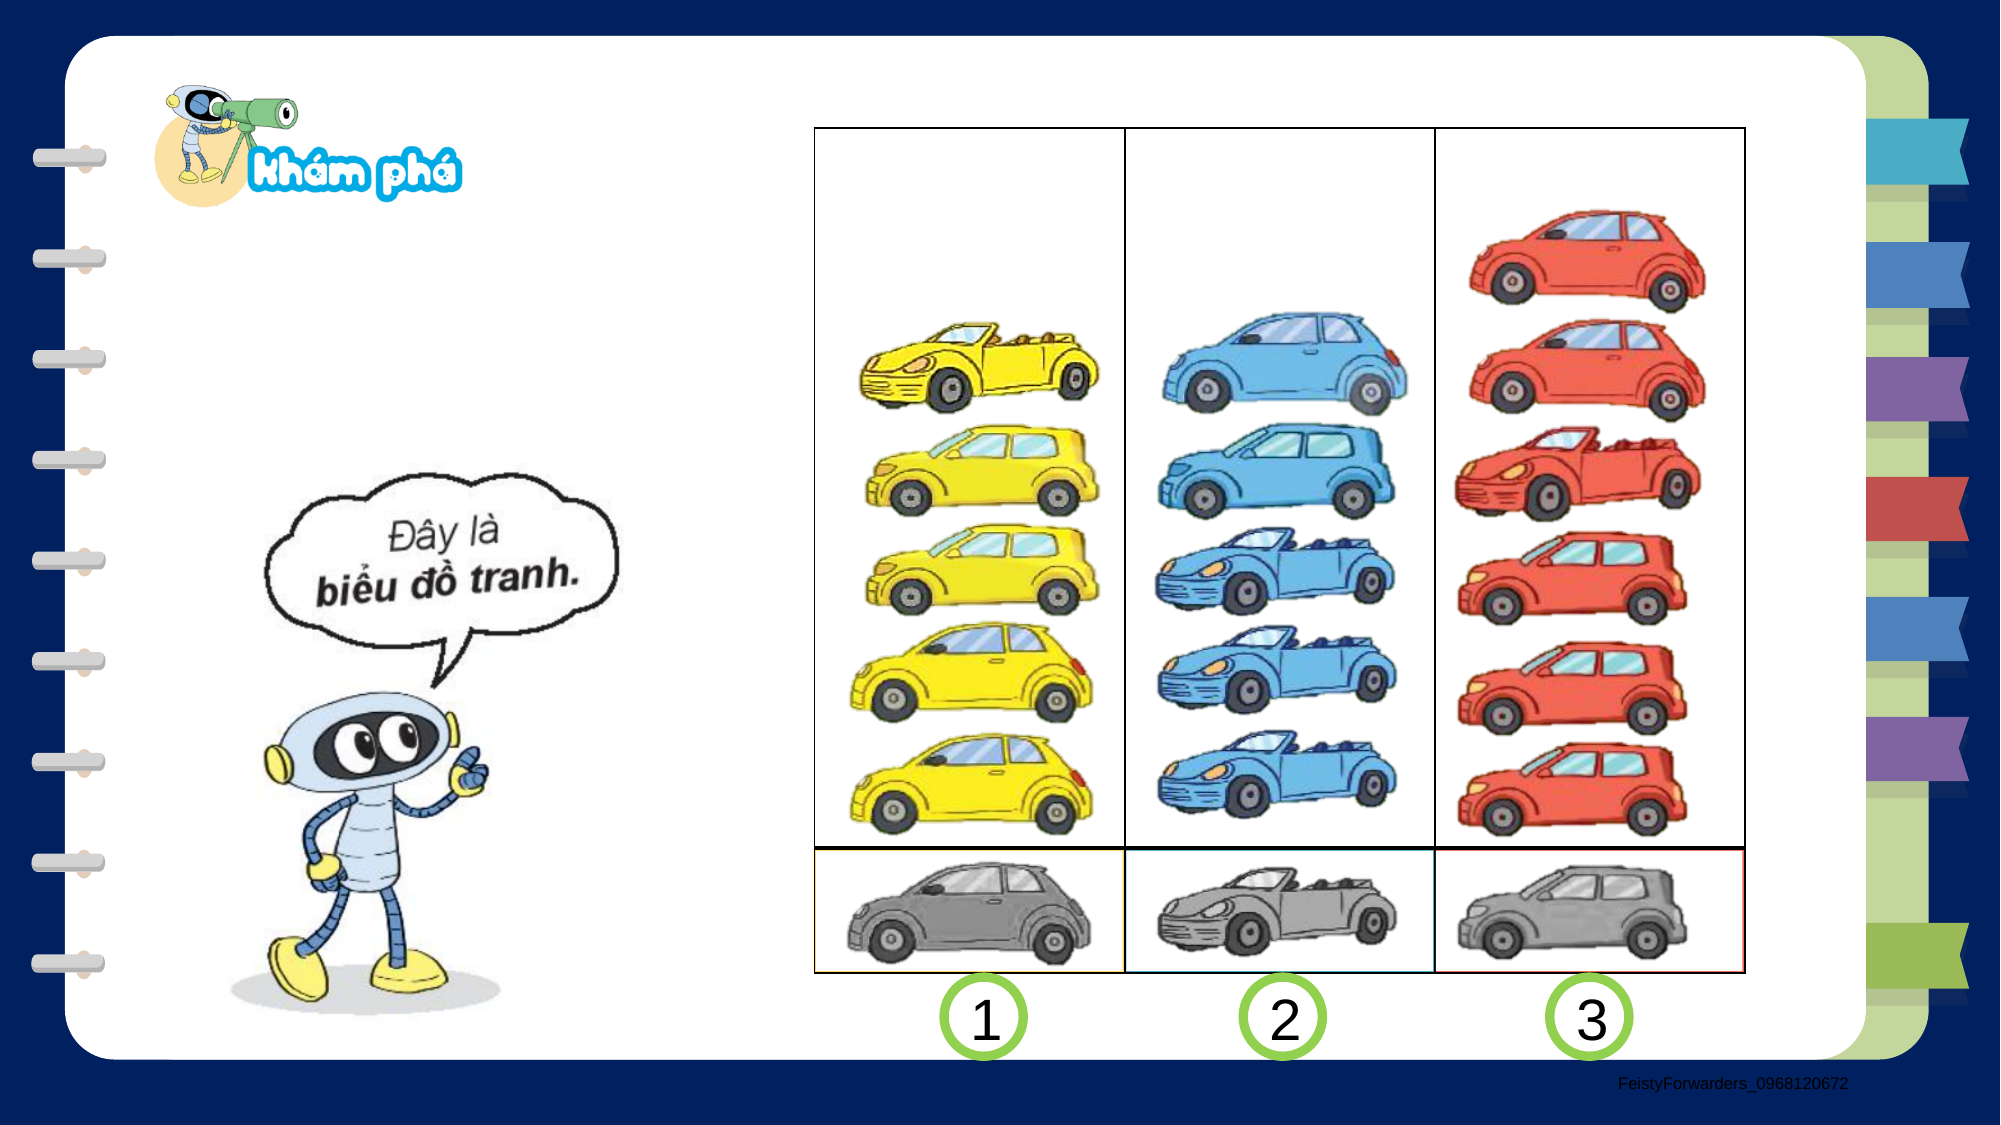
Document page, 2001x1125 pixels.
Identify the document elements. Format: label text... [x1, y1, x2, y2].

picture [839, 302, 1123, 845]
picture [142, 59, 483, 230]
picture [1436, 199, 1719, 845]
text_box 1 [943, 976, 1025, 1058]
picture [1436, 847, 1697, 968]
picture [836, 849, 1115, 974]
text_box 2 [1242, 976, 1324, 1058]
picture [1149, 858, 1403, 963]
text_box [815, 850, 836, 972]
text_box [1115, 850, 1124, 972]
table_header [1126, 129, 1434, 846]
picture [206, 436, 628, 1022]
text_box [1125, 850, 1434, 972]
table_header [815, 129, 1124, 846]
picture [1146, 307, 1411, 825]
table_header [1436, 129, 1744, 846]
text_box 3 [1548, 976, 1630, 1058]
text_box [1435, 850, 1743, 972]
